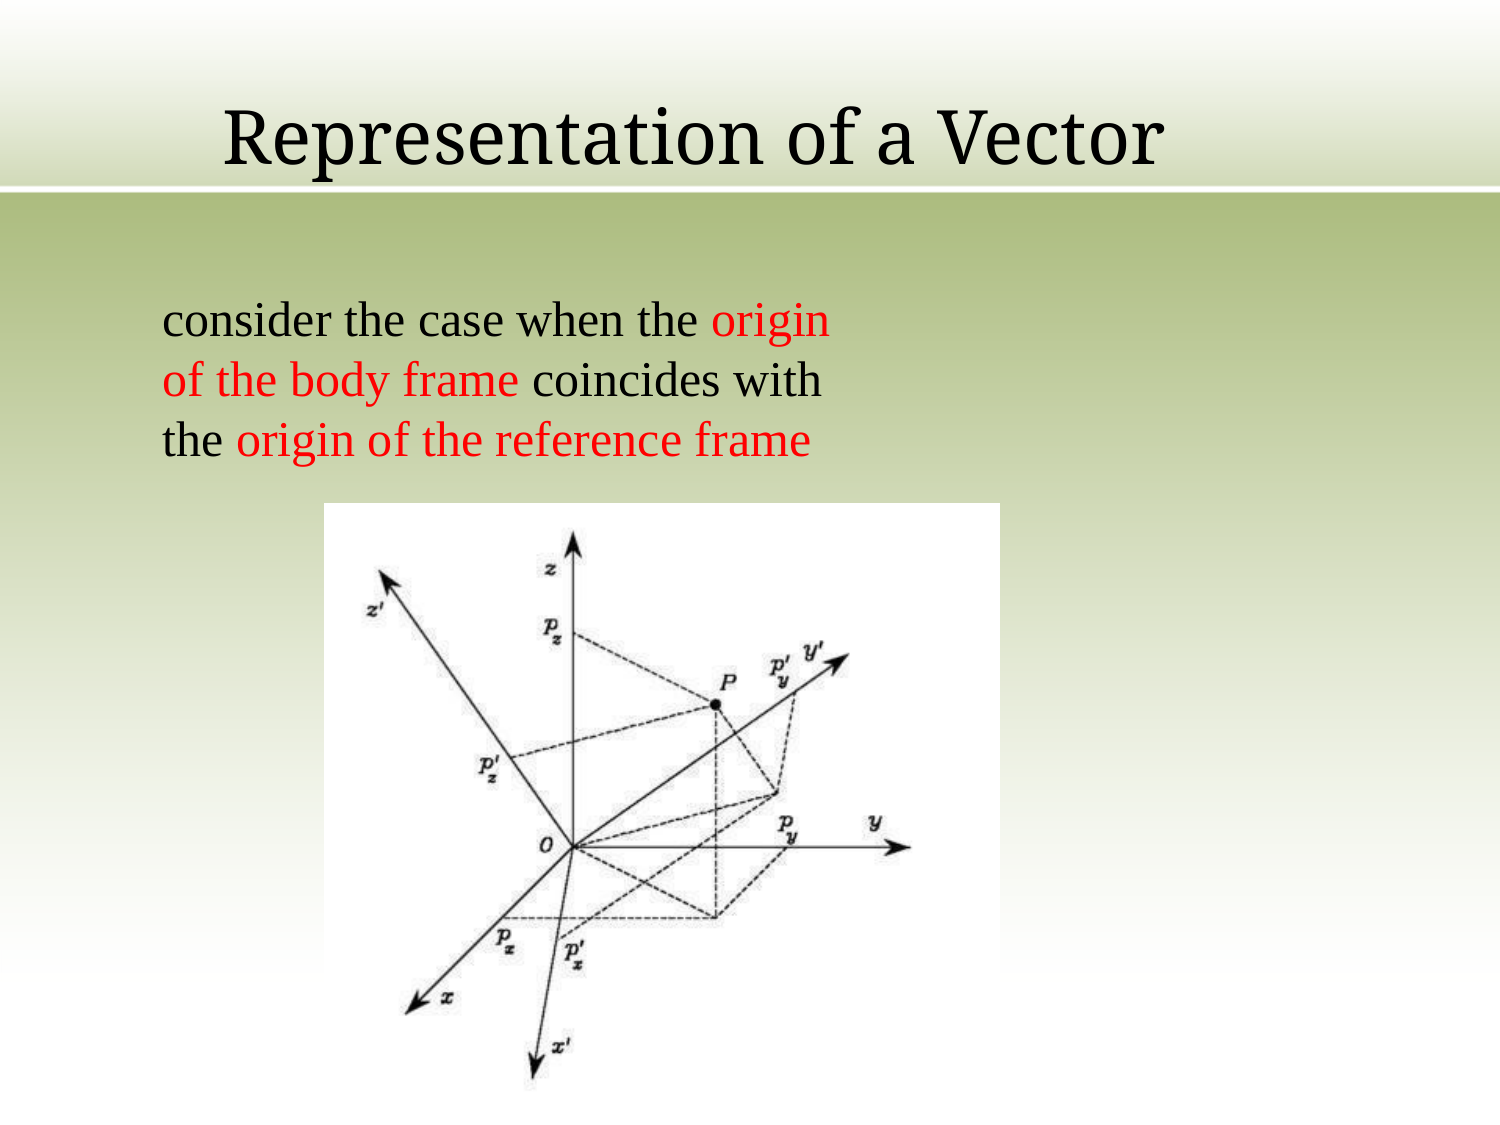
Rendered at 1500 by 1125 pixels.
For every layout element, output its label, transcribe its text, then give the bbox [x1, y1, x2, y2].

title Representation of a Vector [187, 12, 1300, 188]
picture [0, 0, 1500, 1125]
text_box consider the case when the origin of the body frame coincides with the origin of the reference frame [147, 278, 898, 474]
